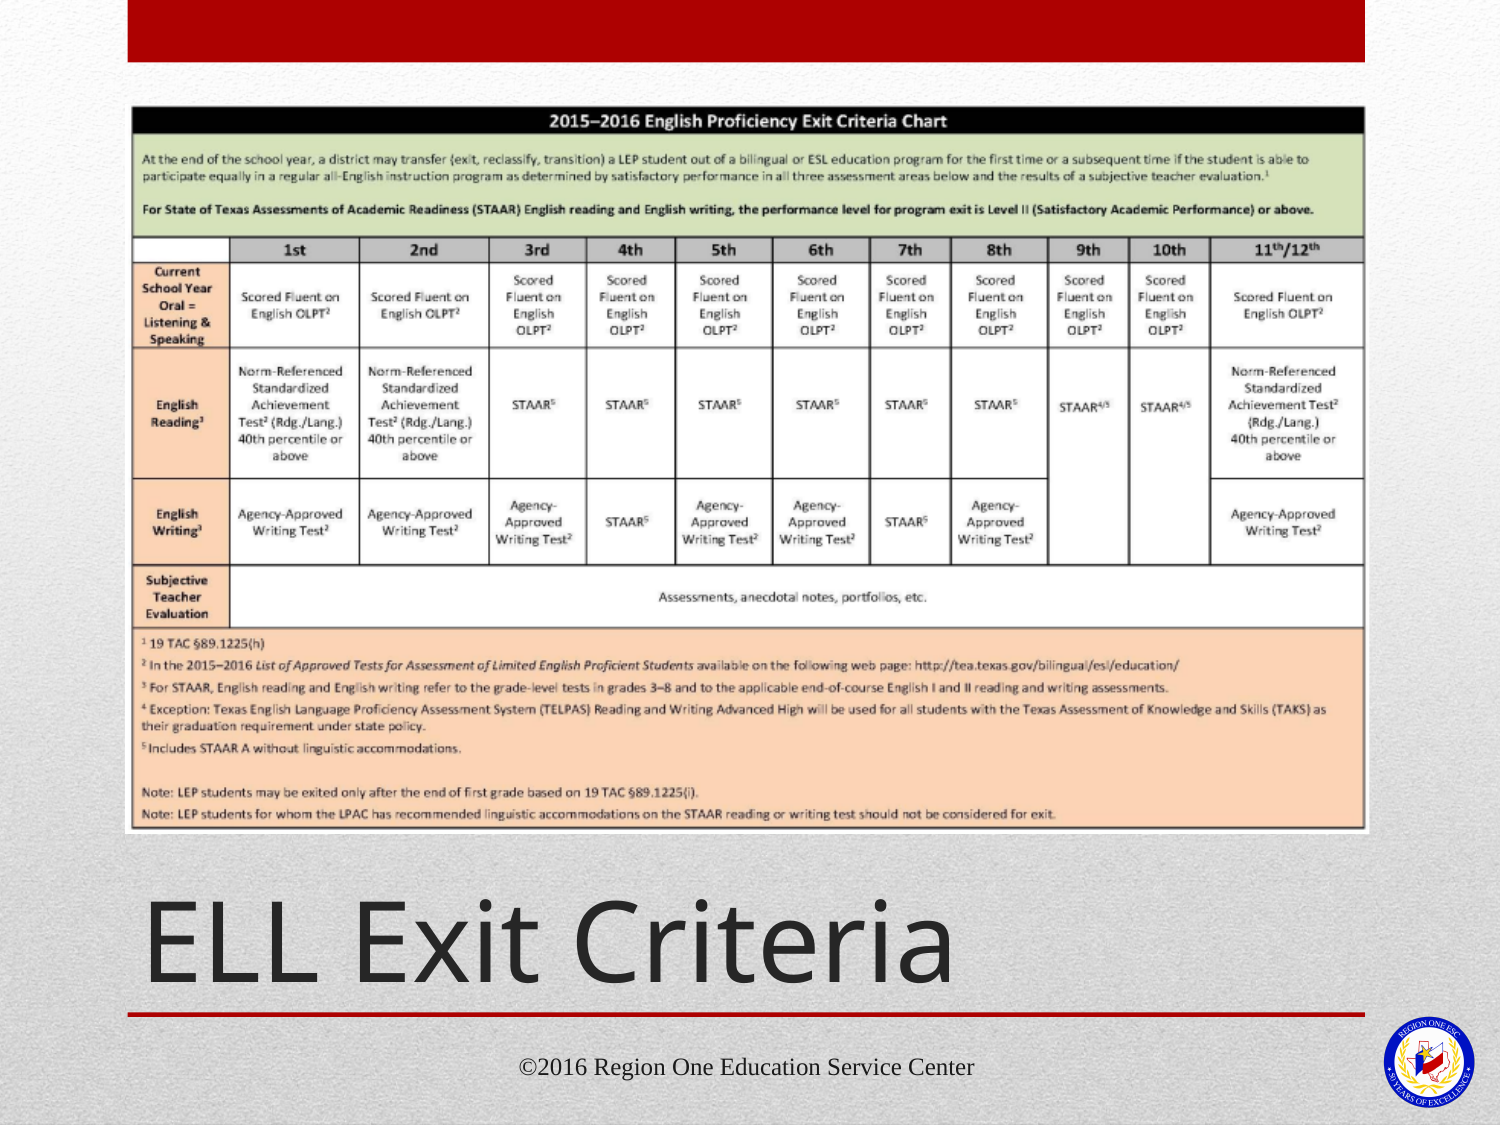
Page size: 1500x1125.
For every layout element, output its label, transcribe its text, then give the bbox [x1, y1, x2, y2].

picture [1382, 1015, 1476, 1108]
title ELL Exit Criteria [125, 845, 1238, 1013]
picture [124, 104, 1371, 835]
footer ©2016 Region One Education Service Center [131, 1035, 1363, 1096]
